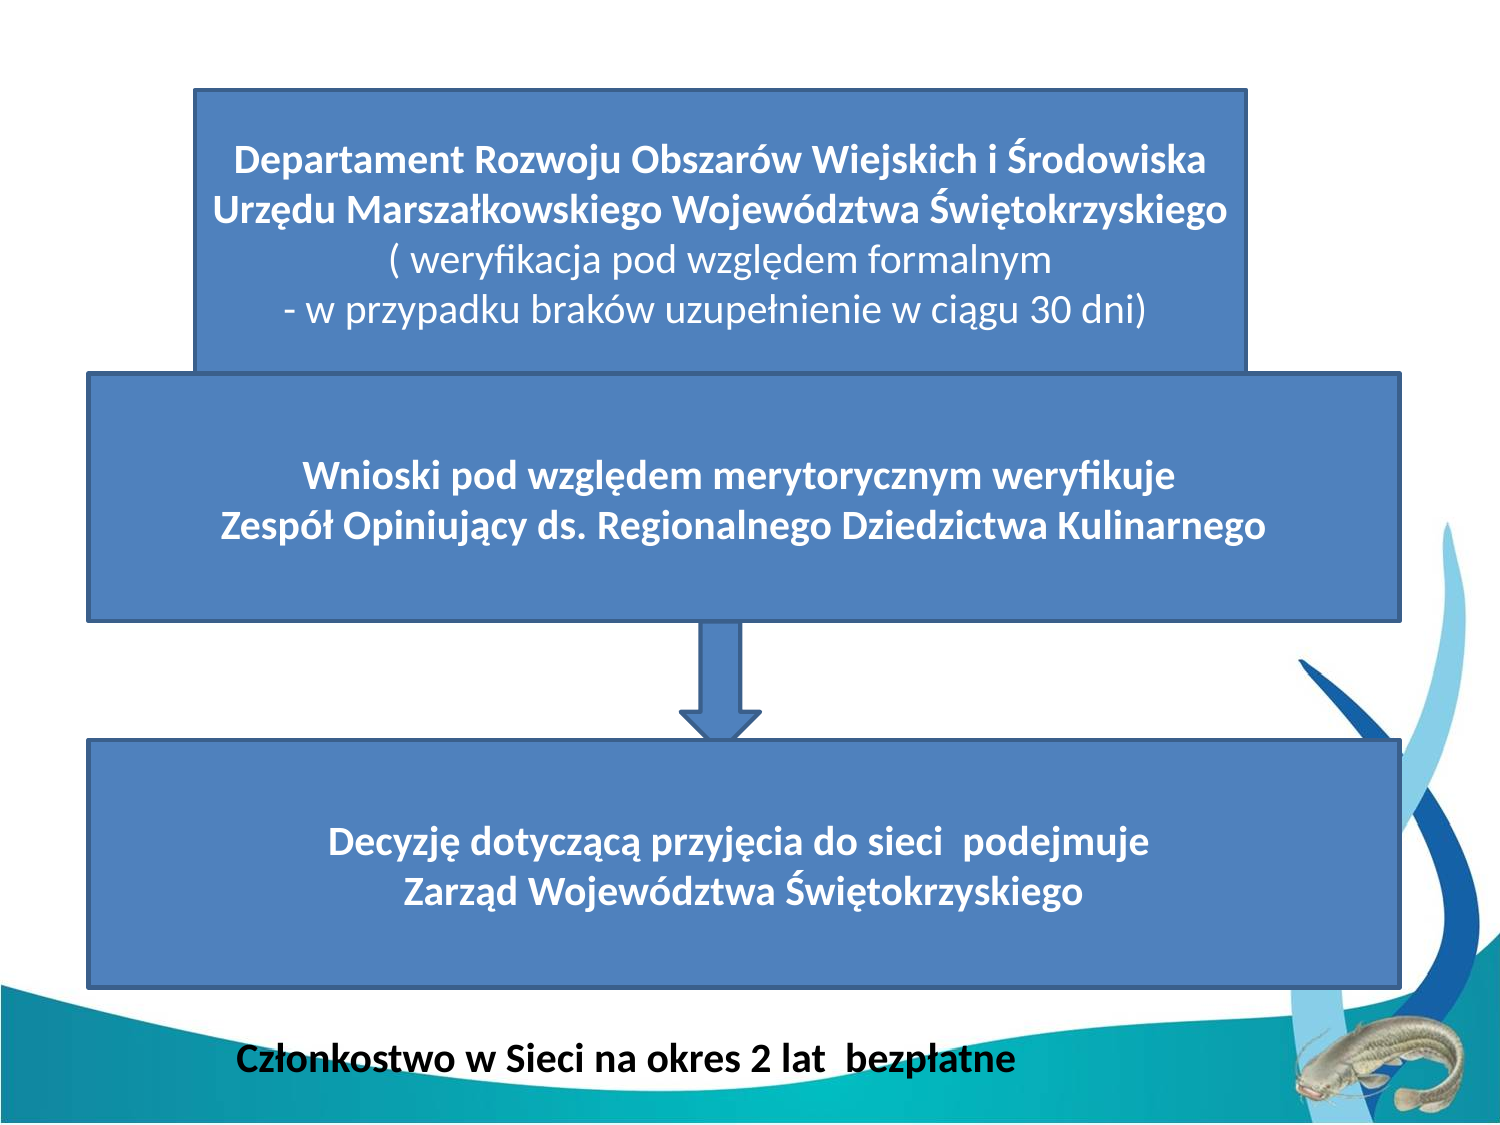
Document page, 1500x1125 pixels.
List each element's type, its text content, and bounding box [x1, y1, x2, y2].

text_box Członkostwo w Sieci na okres 2 lat bezpłatne [221, 1023, 1032, 1088]
text_box Wnioski pod względem merytorycznym weryfikuje Zespół Opiniujący ds. Regionalnego Dziedzictwa Kulinarnego [86, 371, 1402, 623]
picture [0, 0, 1500, 1125]
text_box Decyzję dotyczącą przyjęcia do sieci podejmuje Zarząd Województwa Świętokrzyskiego [86, 738, 1402, 990]
text_box Departament Rozwoju Obszarów Wiejskich i Środowiska Urzędu Marszałkowskiego Województwa Świętokrzyskiego ( weryfikacja pod względem formalnym - w przypadku braków uzupełnienie w ciągu 30 dni) [193, 88, 1248, 371]
text_box [678, 619, 763, 738]
